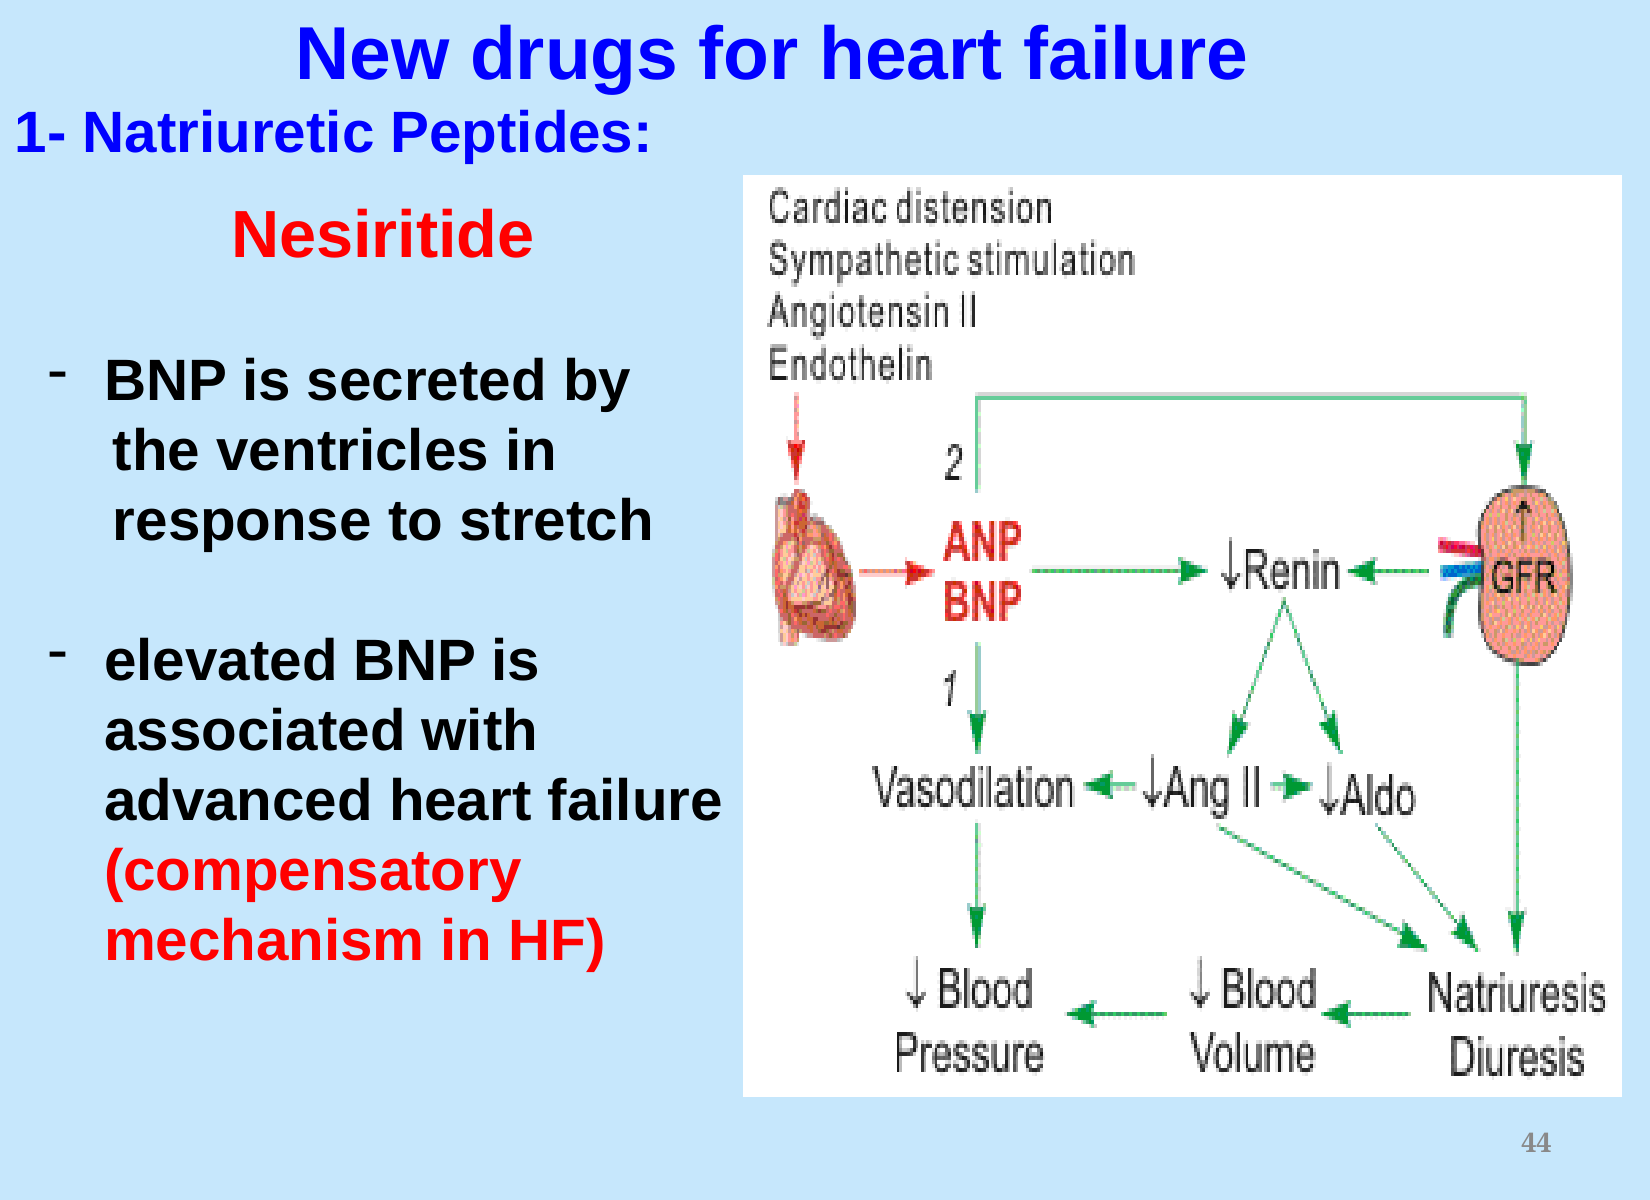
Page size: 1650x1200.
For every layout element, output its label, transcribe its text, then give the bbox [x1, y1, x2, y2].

text_box Nesiritide BNP is secreted by the ventricles in response to stretch elevated BNP is associated with advanced heart failure (compensatory mechanism in HF) [33, 175, 755, 1120]
picture [743, 174, 1622, 1097]
text_box New drugs for heart failure 1- Natriuretic Peptides: [0, 0, 1545, 272]
slide_number 44 [1182, 1112, 1568, 1176]
